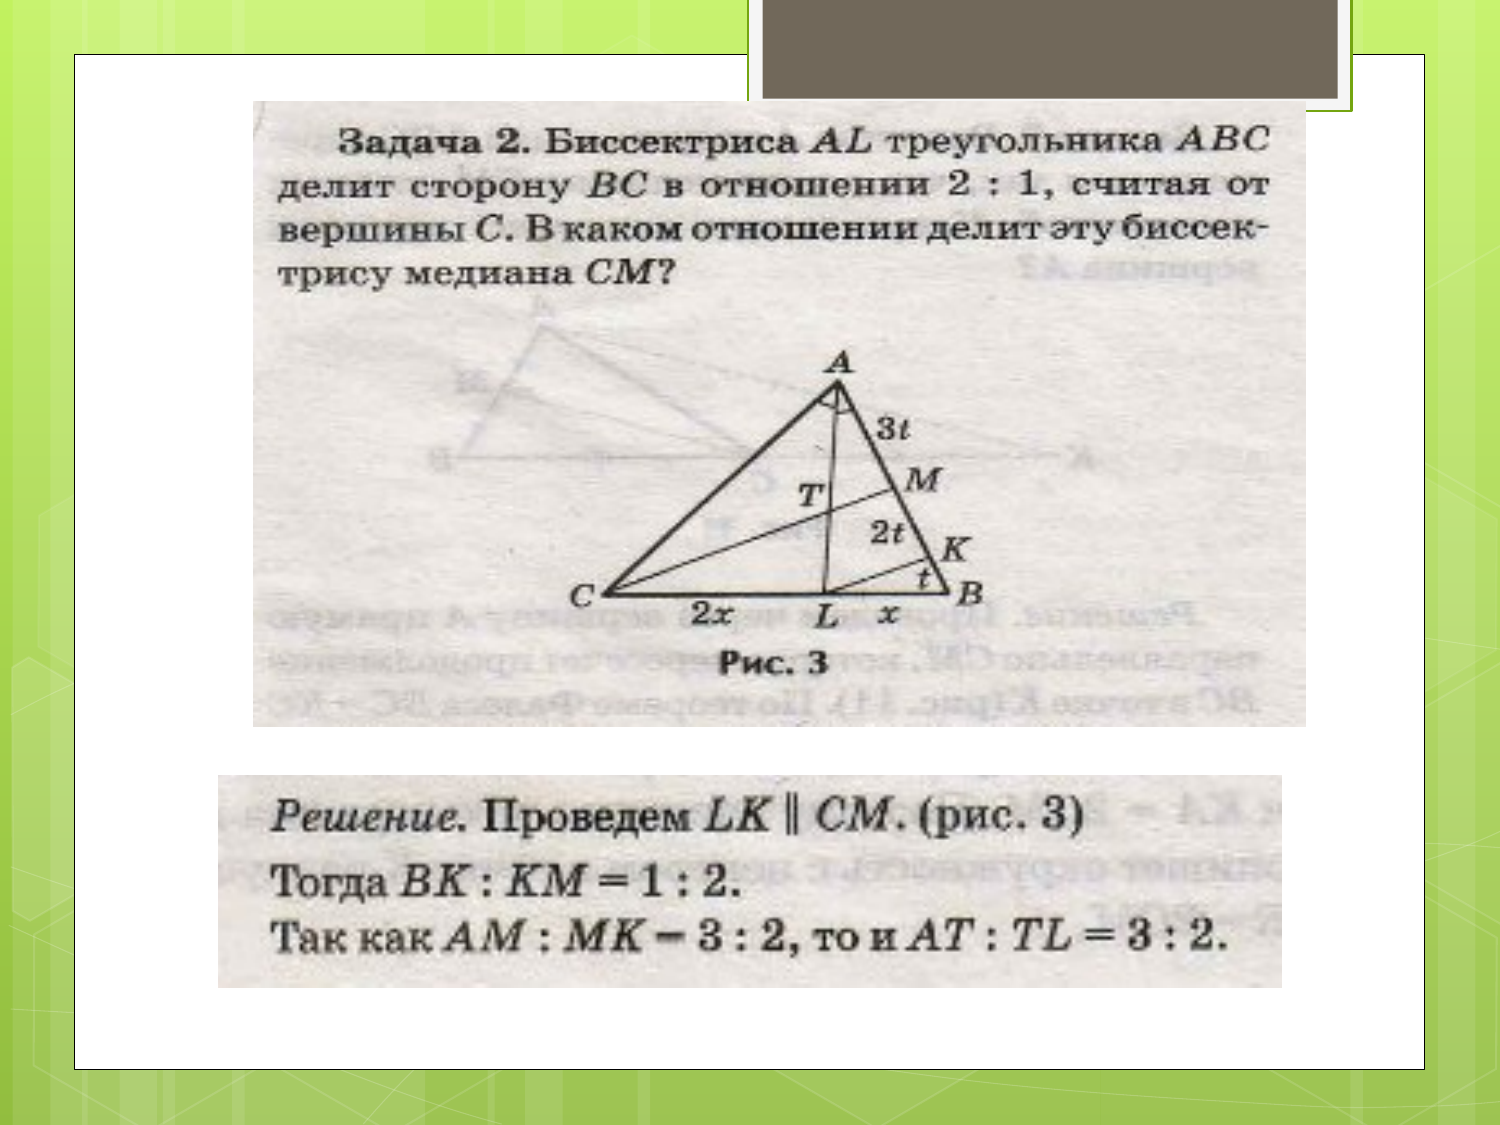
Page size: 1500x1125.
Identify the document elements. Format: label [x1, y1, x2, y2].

picture [253, 101, 1306, 728]
picture [218, 774, 1282, 988]
